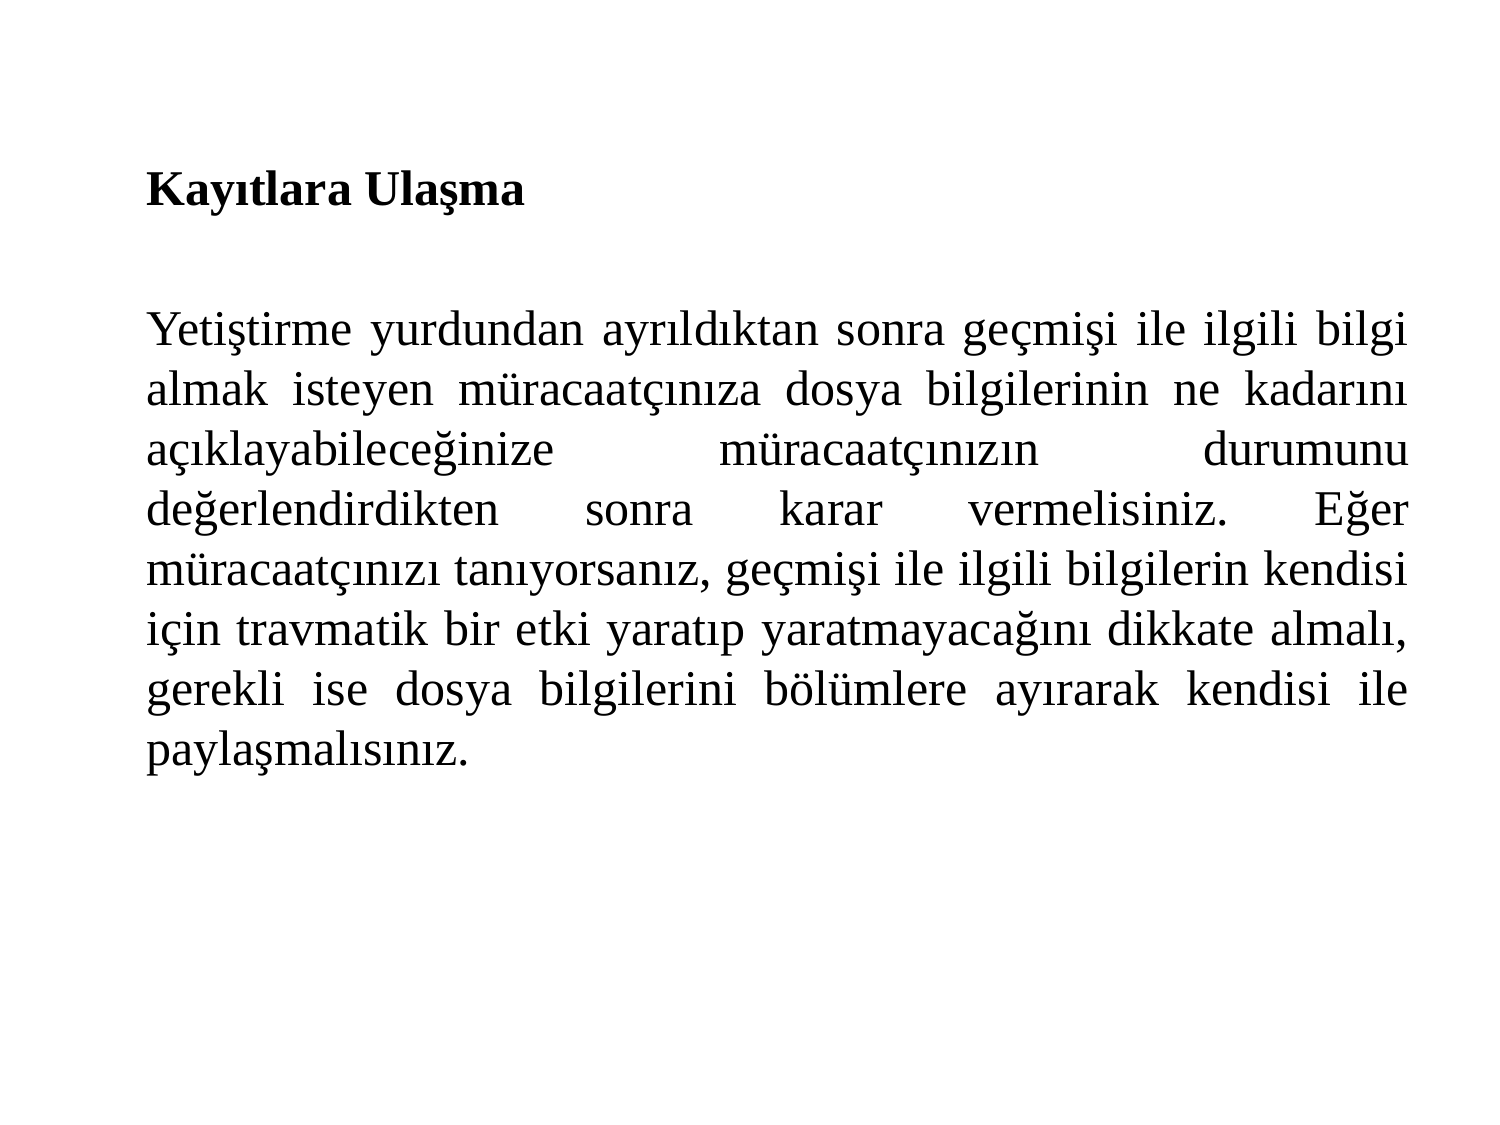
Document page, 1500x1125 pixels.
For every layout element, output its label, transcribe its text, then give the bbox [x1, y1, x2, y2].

list Kayıtlara Ulaşma Yetiştirme yurdundan ayrıldıktan sonra geçmişi ile ilgili bilgi almak isteyen müracaatçınıza dosya bilgilerinin ne kadarını açıklayabileceğinize müracaatçınızın durumunu değerlendirdikten sonra karar vermelisiniz. Eğer müracaatçınızı tanıyorsanız, geçmişi ile ilgili bilgilerin kendisi için travmatik bir etki yaratıp yaratmayacağını dikkate almalı, gerekli ise dosya bilgilerini bölümlere ayırarak kendisi ile paylaşmalısınız. [75, 78, 1425, 1005]
